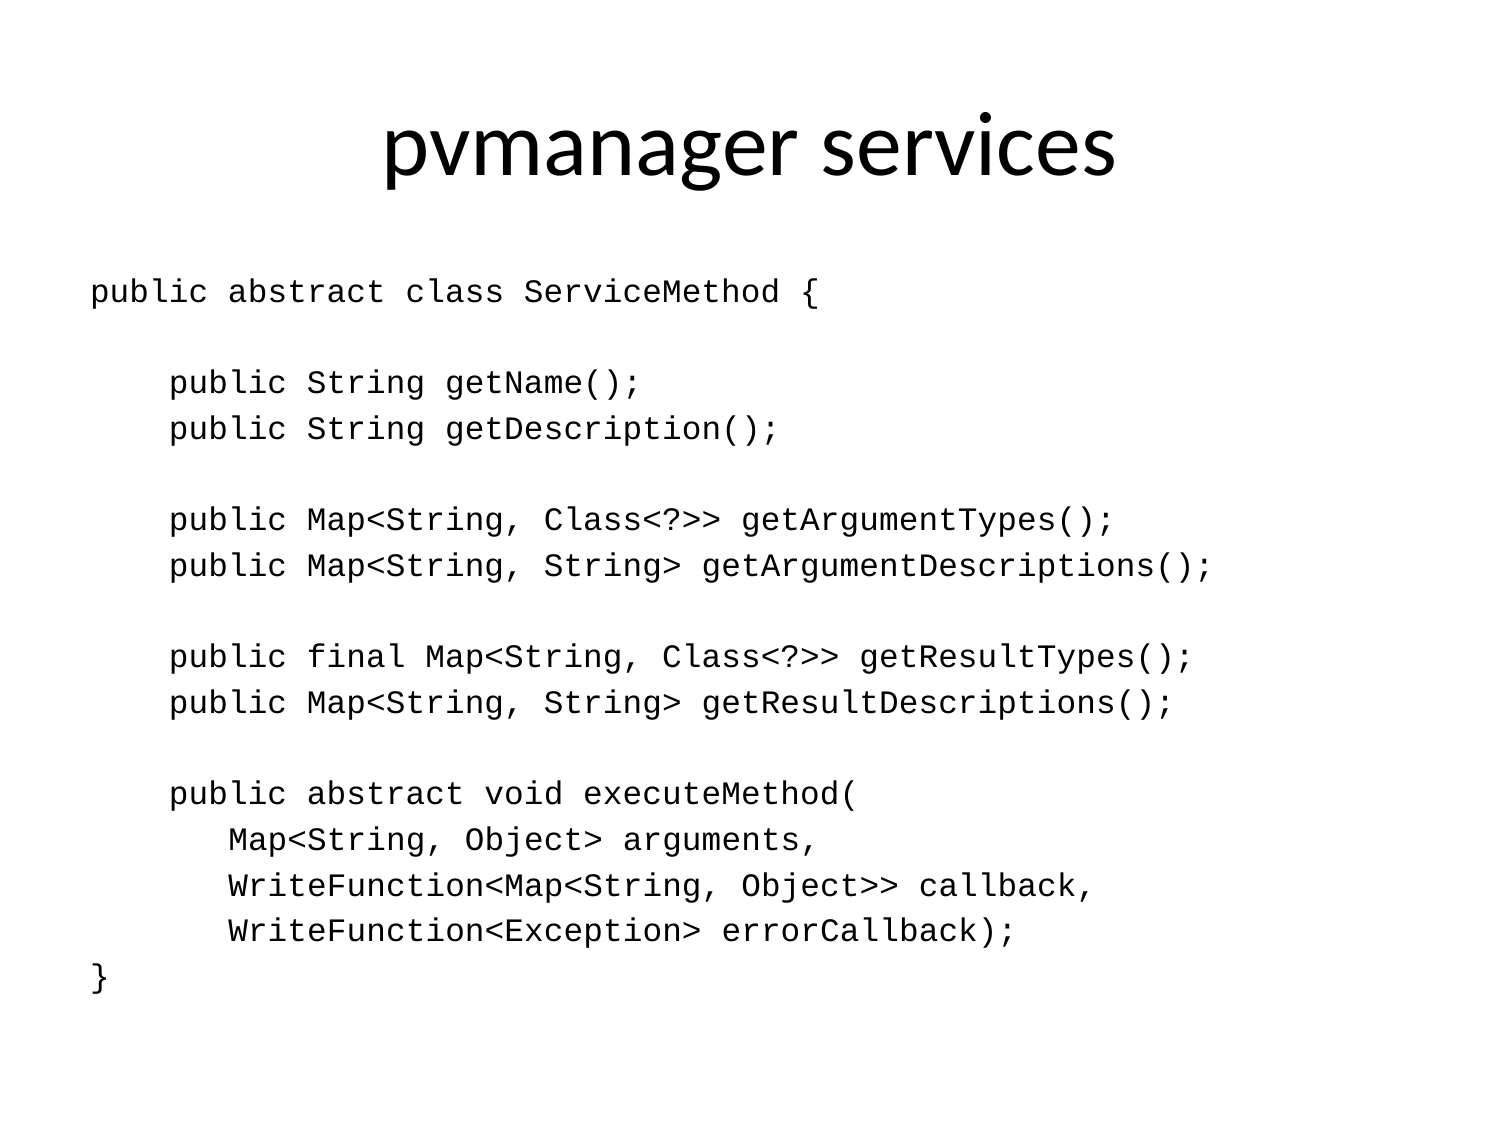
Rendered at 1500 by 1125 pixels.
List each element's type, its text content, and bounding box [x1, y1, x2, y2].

list public abstract class ServiceMethod { public String getName(); public String getDescription(); public Map<String, Class<?>> getArgumentTypes(); public Map<String, String> getArgumentDescriptions(); public final Map<String, Class<?>> getResultTypes(); public Map<String, String> getResultDescriptions(); public abstract void executeMethod( Map<String, Object> arguments, WriteFunction<Map<String, Object>> callback, WriteFunction<Exception> errorCallback); } [75, 262, 1425, 1005]
title pvmanager services [75, 45, 1425, 233]
